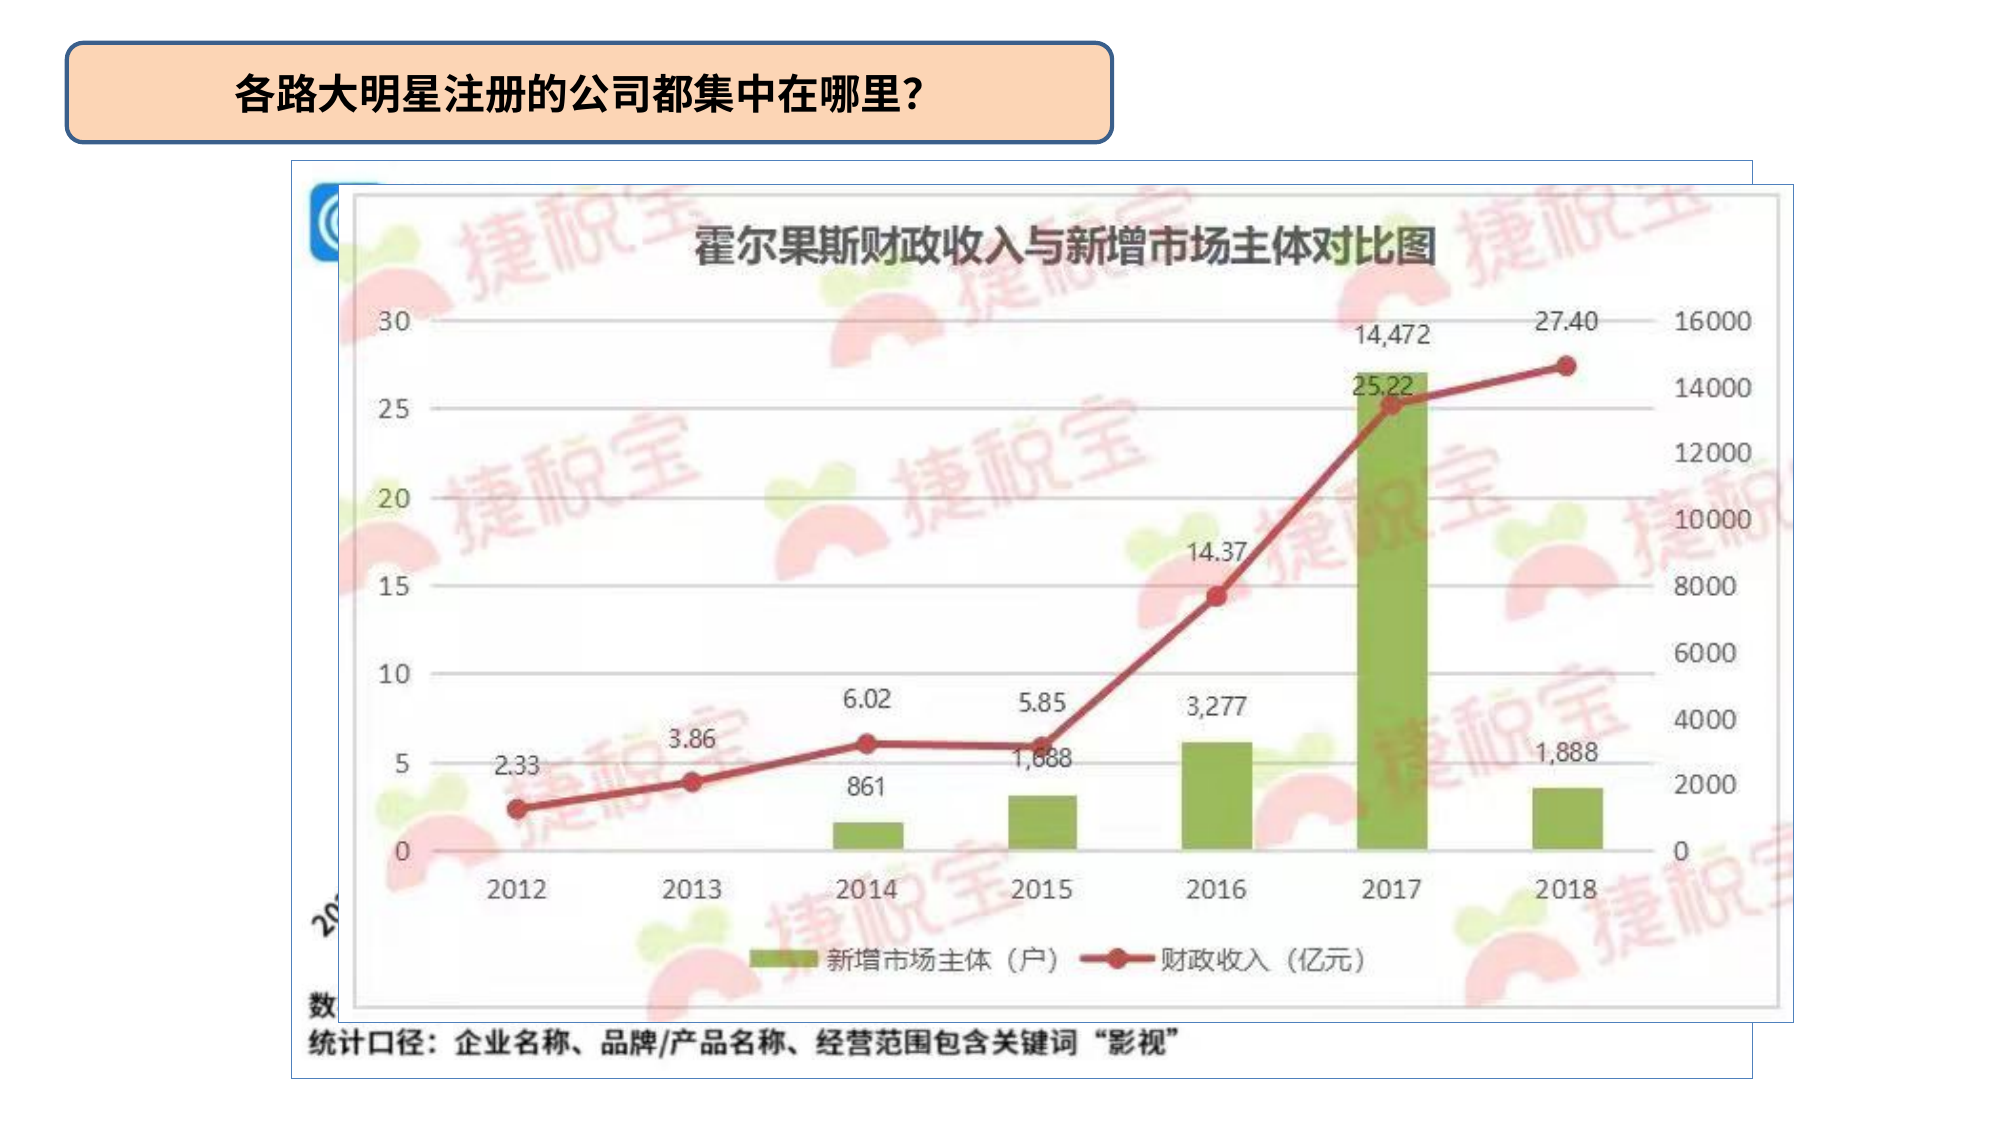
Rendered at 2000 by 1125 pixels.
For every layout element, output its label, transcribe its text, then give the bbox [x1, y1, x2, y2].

picture [290, 160, 1794, 1079]
text_box 各路大明星注册的公司都集中在哪里？ [64, 40, 1115, 145]
